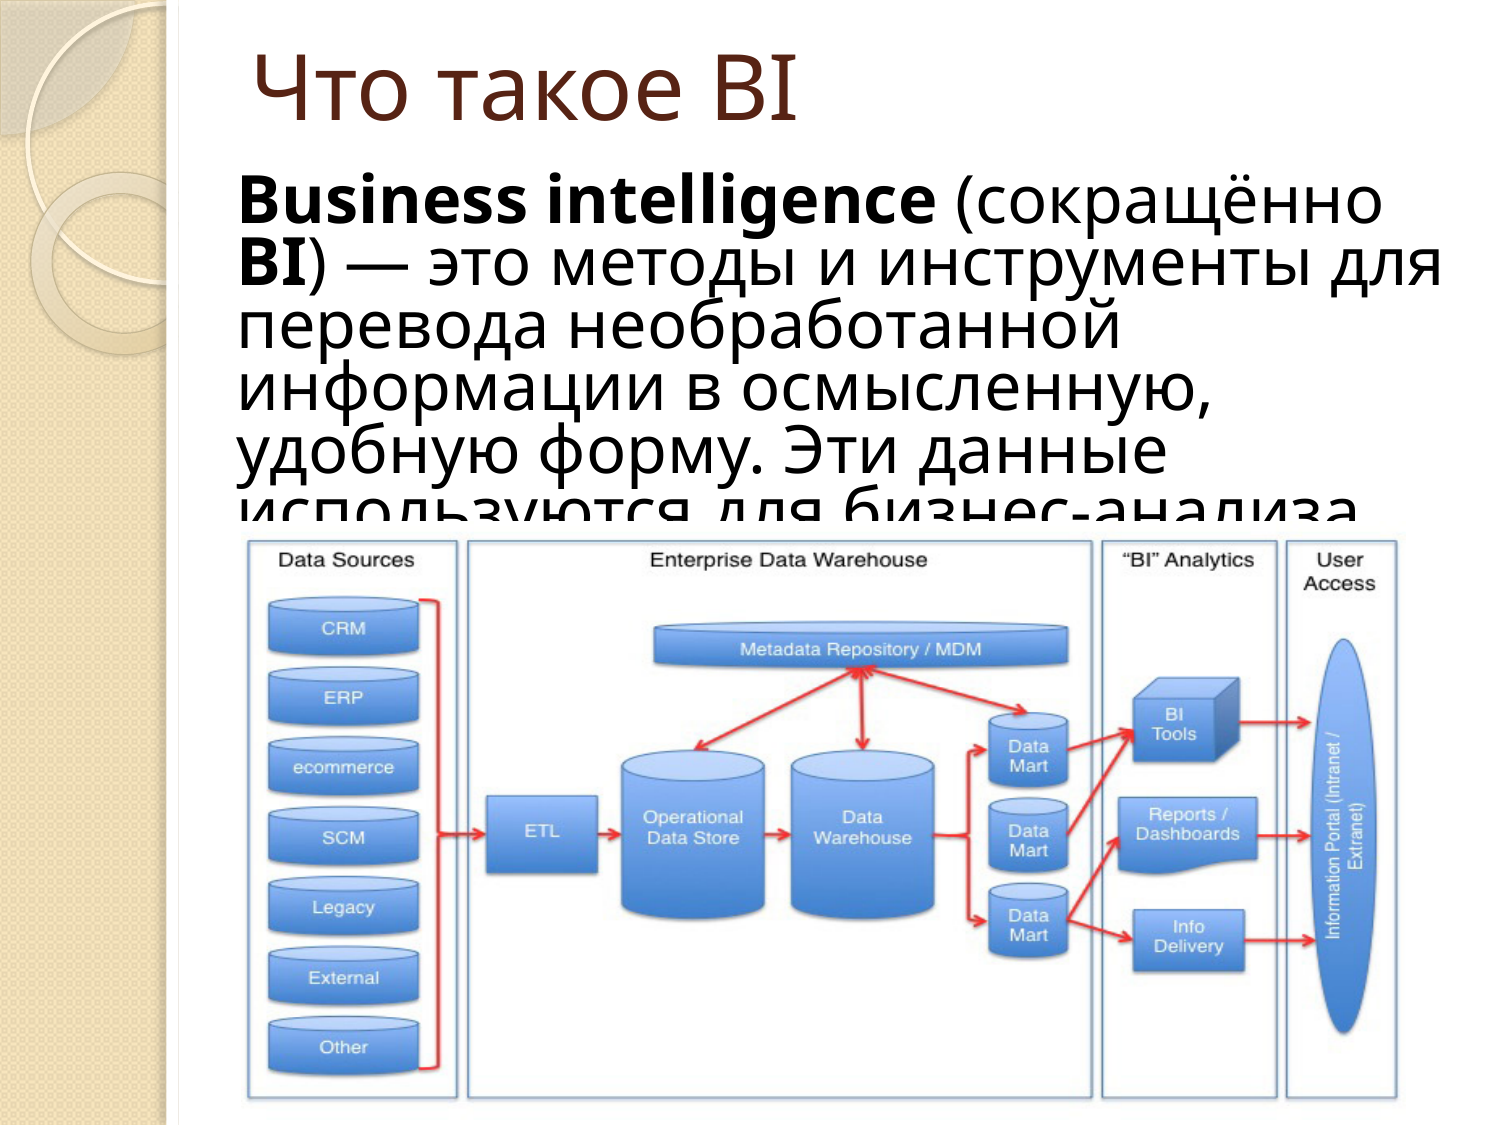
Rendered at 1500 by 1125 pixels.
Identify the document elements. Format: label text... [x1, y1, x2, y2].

list Business intelligence (сокращённо BI) — это методы и инструменты для перевода необработанной информации в осмысленную, удобную форму. Эти данные используются для бизнес-анализа. [208, 166, 1500, 504]
title Что такое BI [235, 19, 1466, 149]
picture [240, 520, 1406, 1120]
